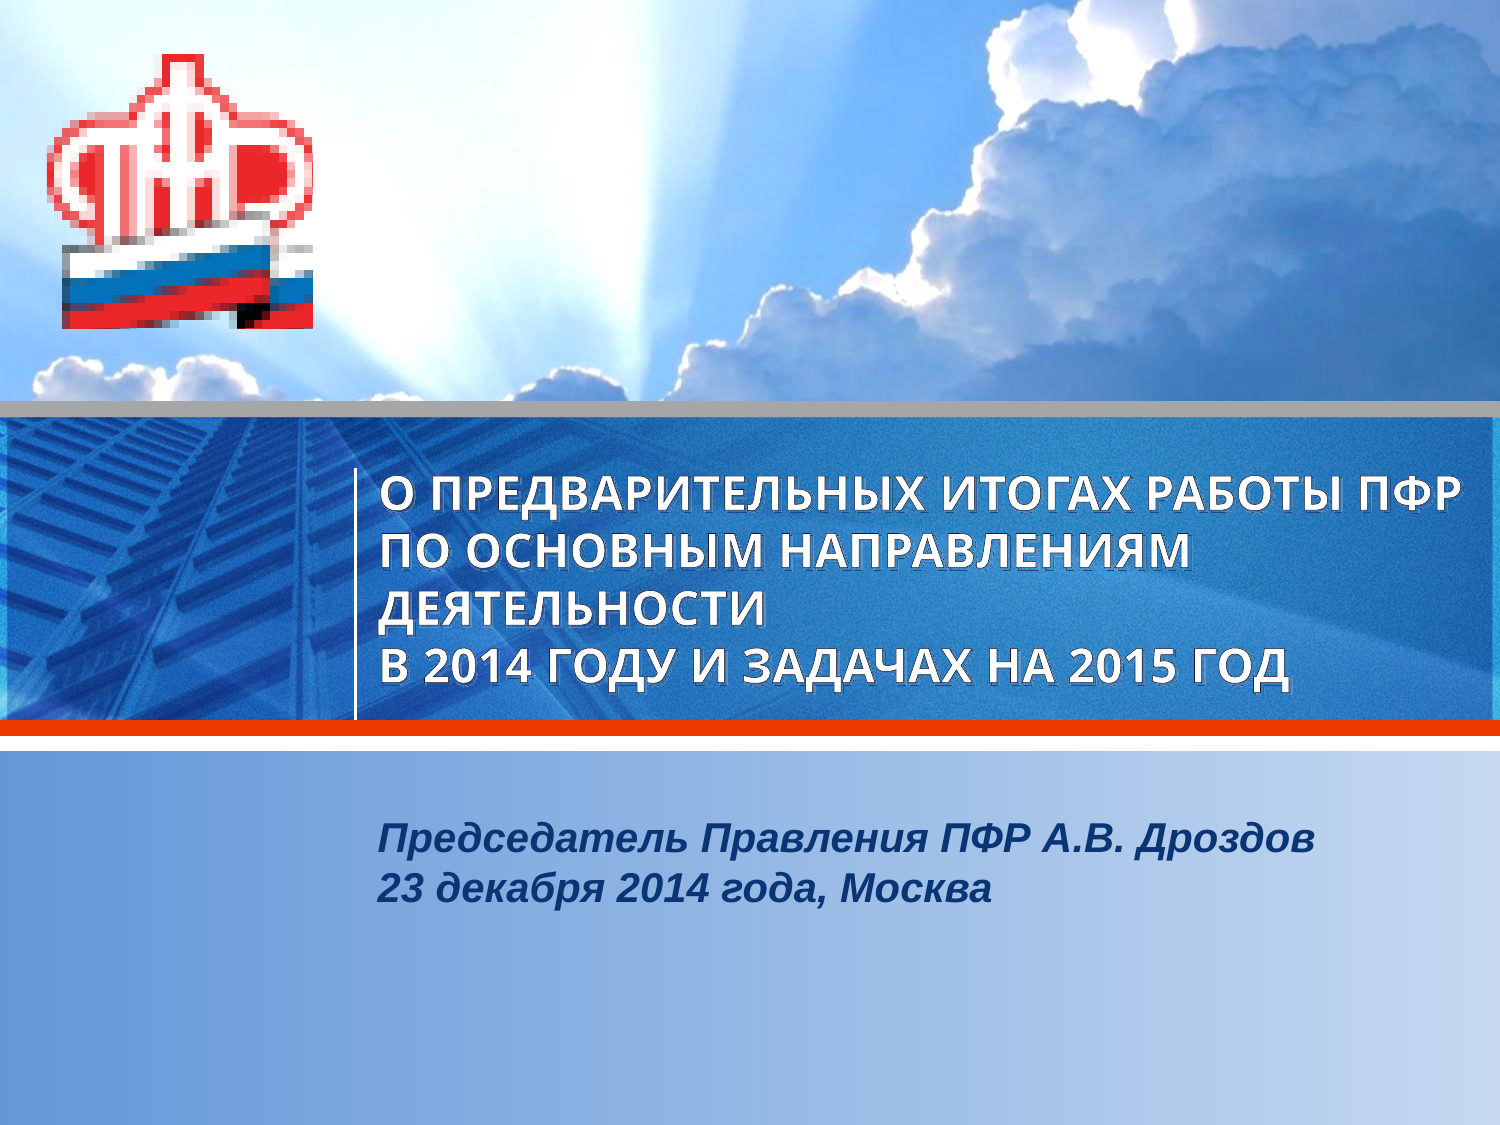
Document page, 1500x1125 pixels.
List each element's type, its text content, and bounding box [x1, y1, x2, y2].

picture [0, 736, 1500, 749]
picture [0, 410, 1500, 727]
picture [0, 0, 1500, 408]
text_box Председатель Правления ПФР А.В. Дроздов 23 декабря 2014 года, Москва [377, 810, 1325, 911]
text_box [0, 749, 1500, 1125]
